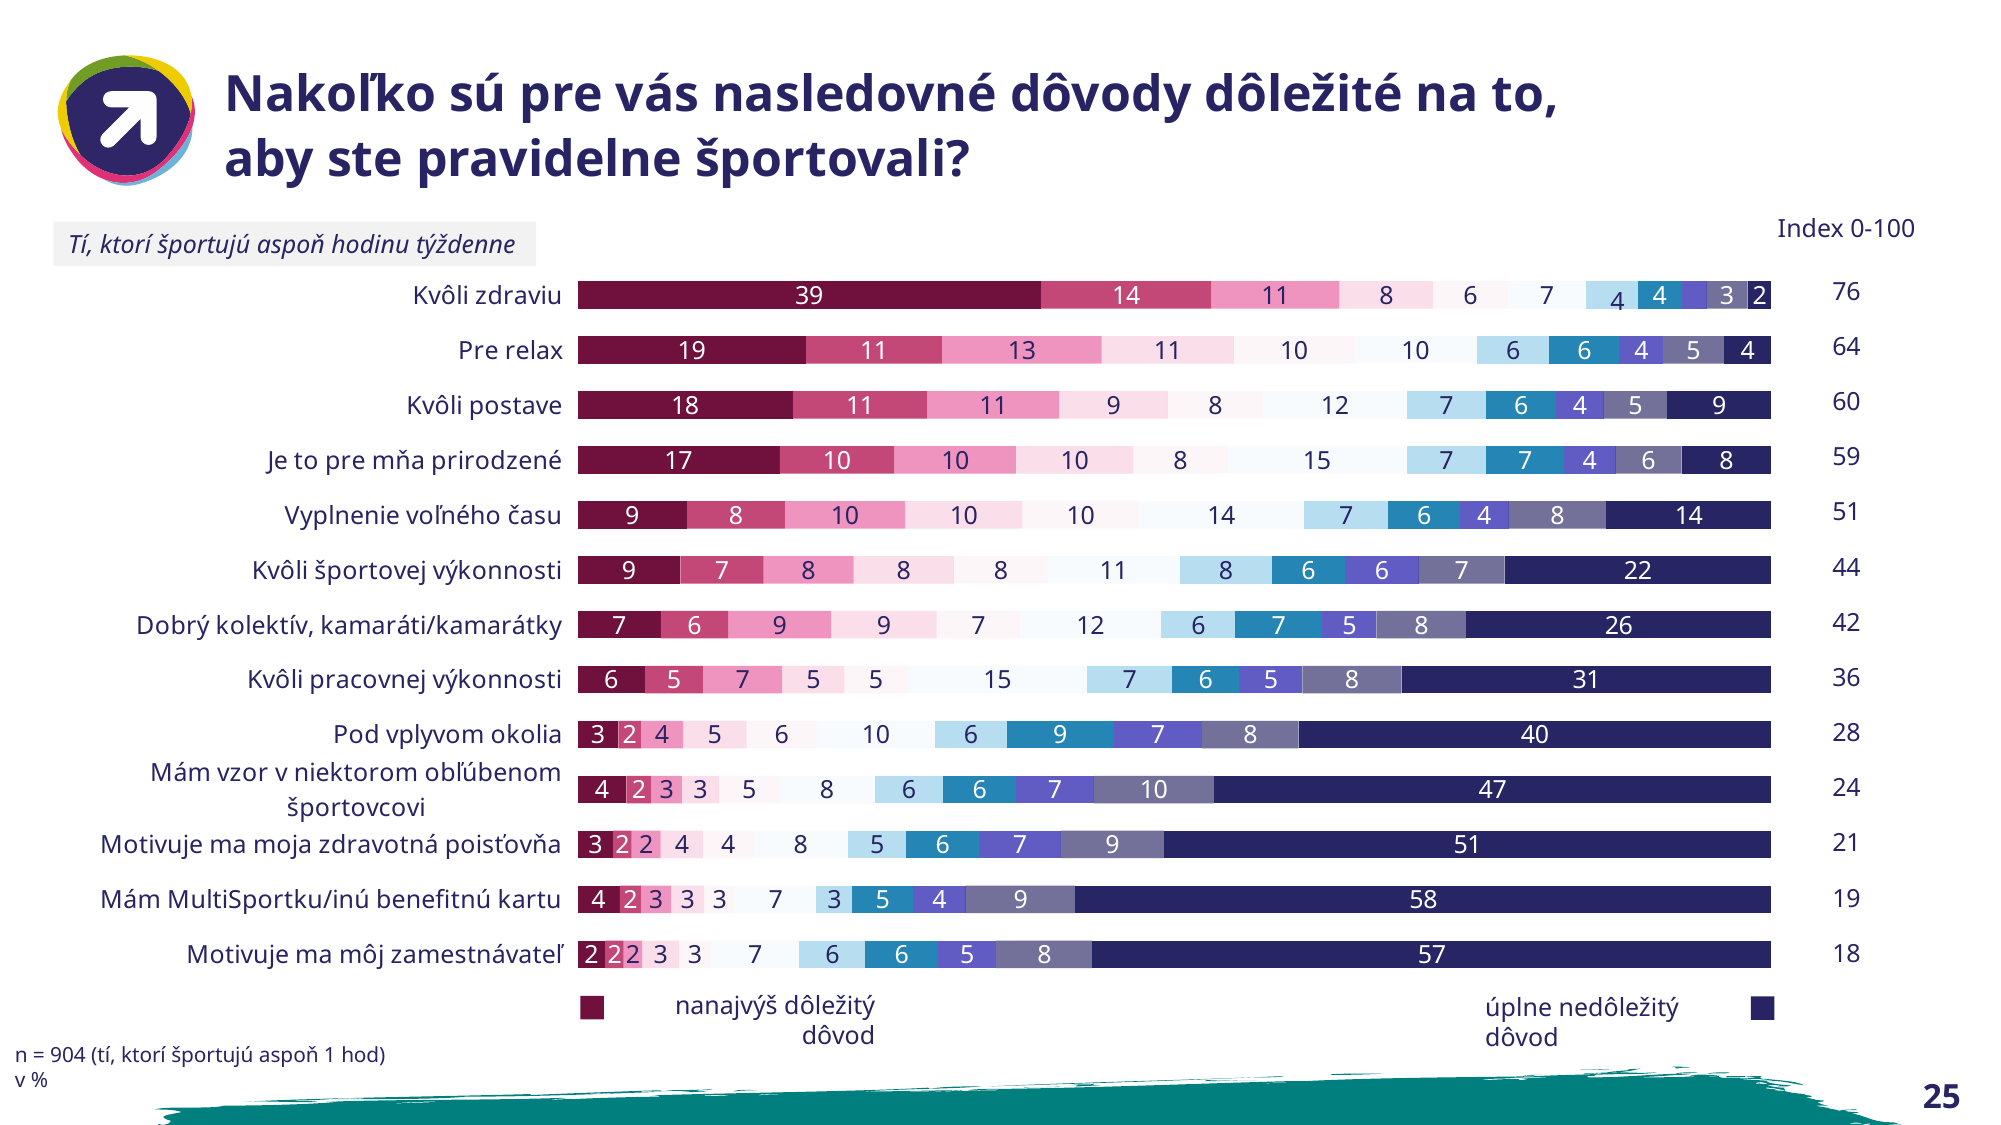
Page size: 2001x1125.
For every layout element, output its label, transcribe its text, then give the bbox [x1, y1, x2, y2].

table_cell 42 [1826, 584, 1919, 638]
table_cell 44 [1826, 529, 1919, 582]
table_cell 21 [1826, 805, 1919, 858]
table_header Index 0-100 [1774, 202, 1919, 252]
table_cell 18 [1826, 915, 1919, 969]
table_cell 60 [1826, 364, 1919, 417]
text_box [1470, 983, 1775, 1030]
text_box Tí, ktorí športujú aspoň hodinu týždenne [53, 221, 537, 250]
title Nakoľko sú pre vás nasledovné dôvody dôležité na to, aby ste pravidelne športovali? [209, 43, 1870, 200]
table_cell 64 [1826, 308, 1919, 362]
slide_number 25 [1883, 1070, 2000, 1125]
table_cell 19 [1826, 860, 1919, 913]
table_cell 76 [1826, 253, 1919, 307]
table_cell 24 [1826, 750, 1919, 803]
table_cell 59 [1826, 419, 1919, 472]
chart [31, 250, 1826, 989]
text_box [580, 982, 891, 1029]
table_cell 51 [1826, 474, 1919, 527]
table_cell 36 [1826, 639, 1919, 693]
text_box [154, 1068, 1902, 1125]
text_box n = 904 (tí, ktorí športujú aspoň 1 hod) v % [0, 1034, 467, 1099]
table_cell 28 [1826, 695, 1919, 748]
